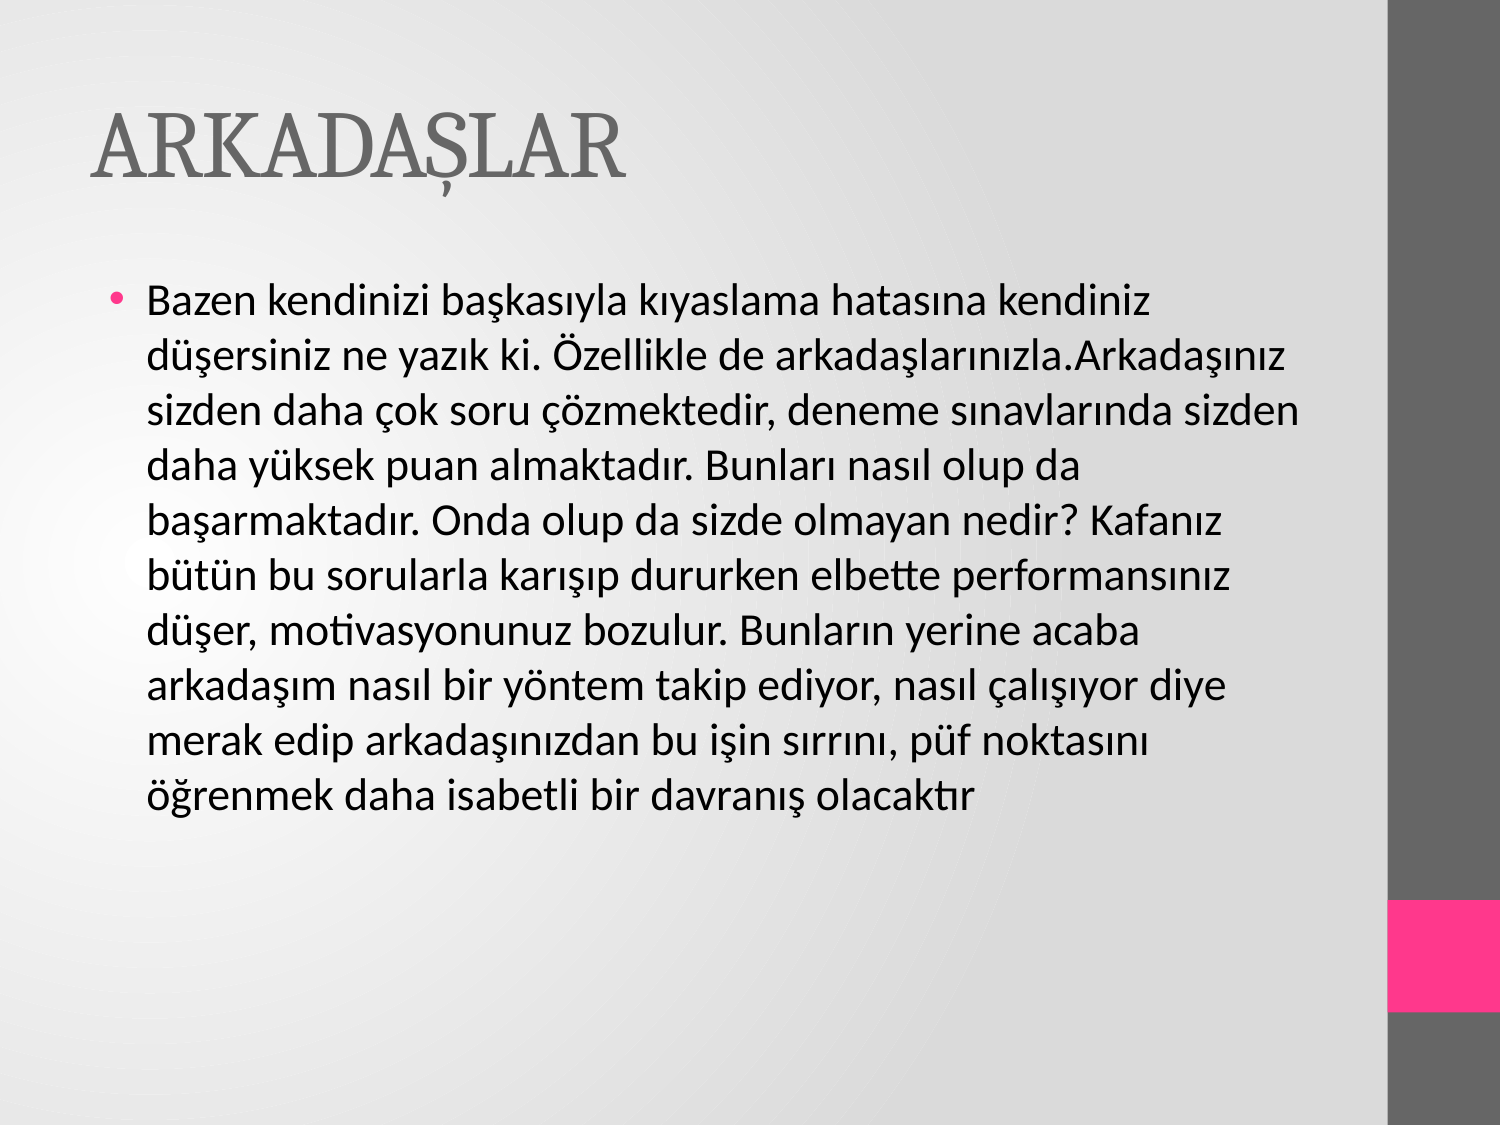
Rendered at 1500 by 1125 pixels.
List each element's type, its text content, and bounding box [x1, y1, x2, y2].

list Bazen kendinizi başkasıyla kıyaslama hatasına kendiniz düşersiniz ne yazık ki. Özellikle de arkadaşlarınızla.Arkadaşınız sizden daha çok soru çözmektedir, deneme sınavlarında sizden daha yüksek puan almaktadır. Bunları nasıl olup da başarmaktadır. Onda olup da sizde olmayan nedir? Kafanız bütün bu sorularla karışıp dururken elbette performansınız düşer, motivasyonunuz bozulur. Bunların yerine acaba arkadaşım nasıl bir yöntem takip ediyor, nasıl çalışıyor diye merak edip arkadaşınızdan bu işin sırrını, püf noktasını öğrenmek daha isabetli bir davranış olacaktır [75, 262, 1325, 1050]
title ARKADAŞLAR [75, 45, 1325, 233]
